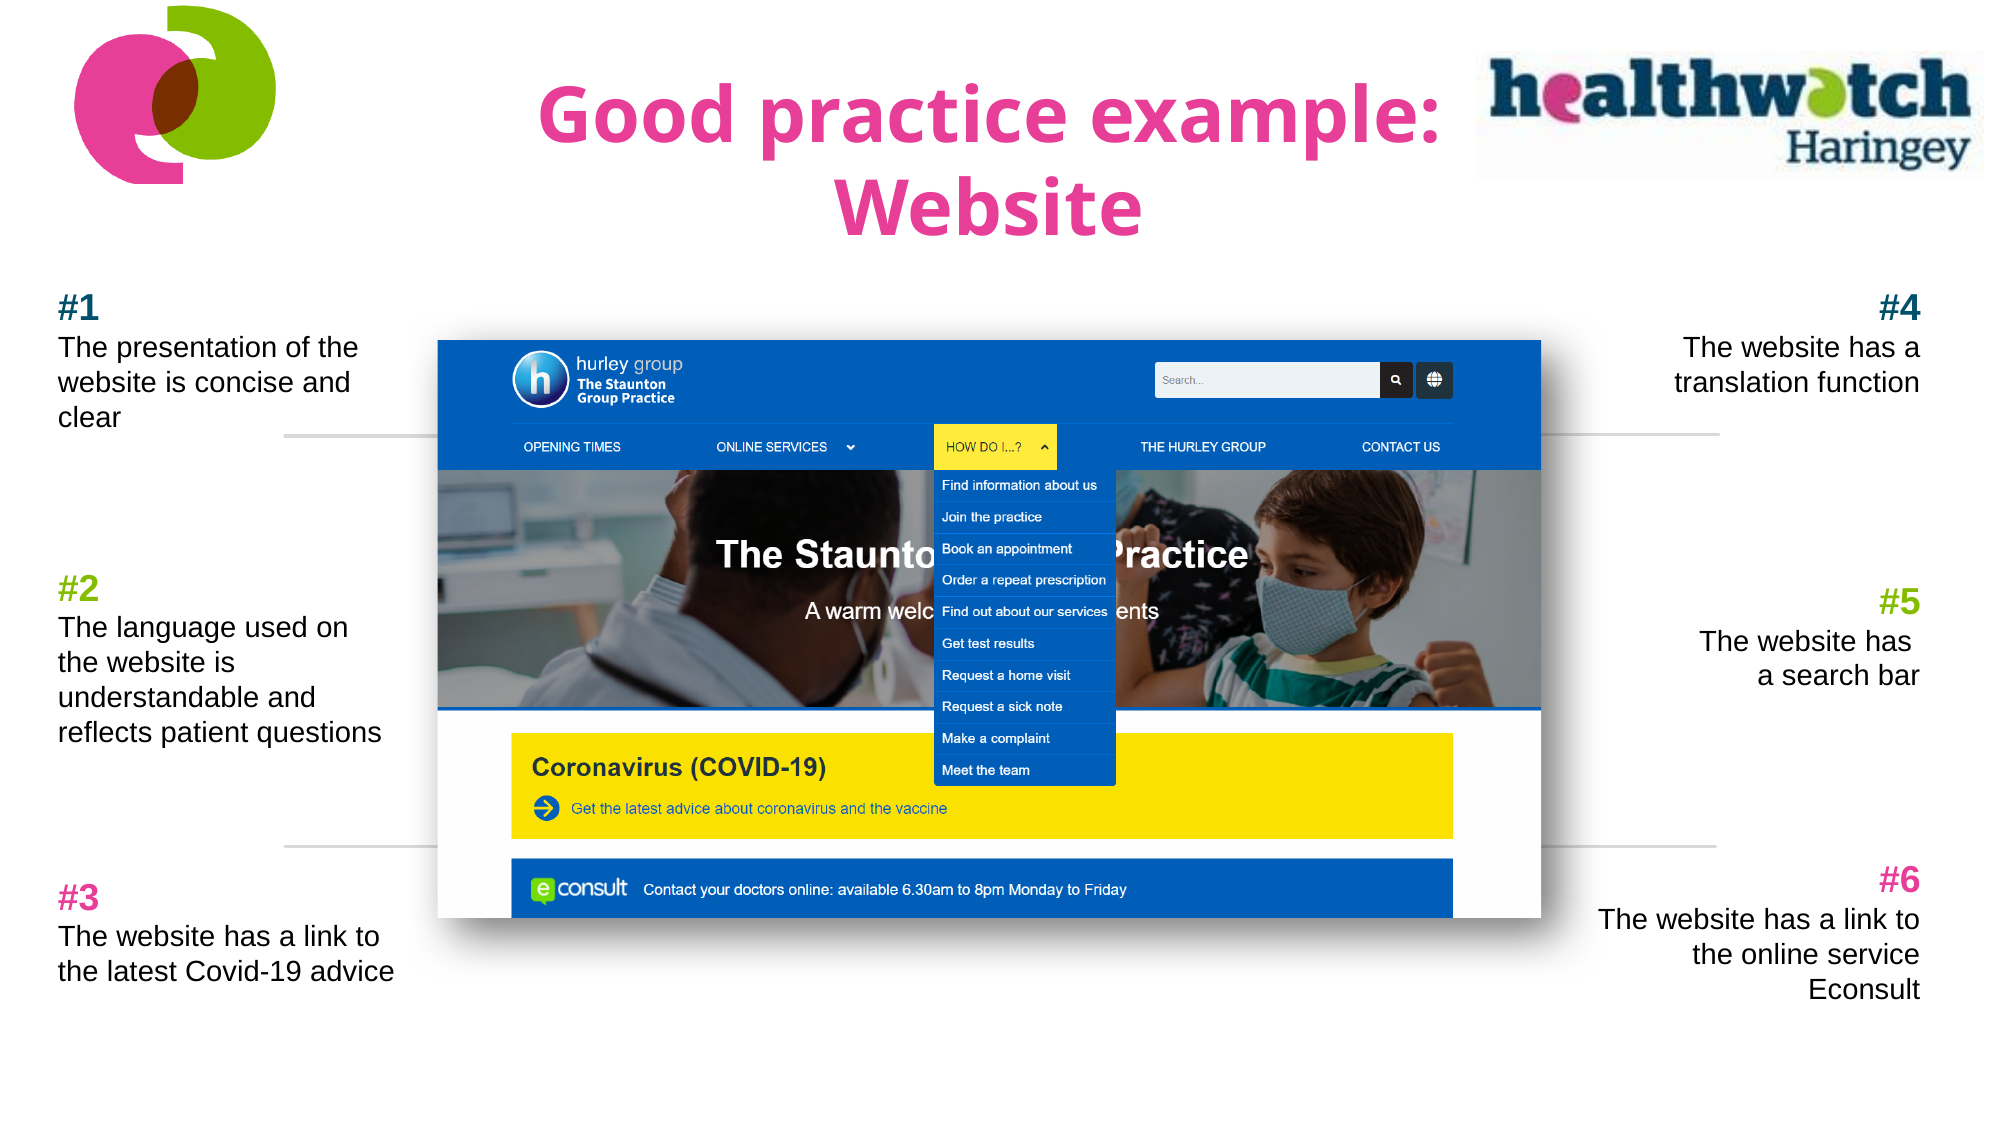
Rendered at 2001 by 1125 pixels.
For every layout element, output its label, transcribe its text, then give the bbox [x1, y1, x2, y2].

text_box Good practice example: Website [89, 64, 1890, 252]
picture [1476, 51, 1984, 180]
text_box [57, 279, 1921, 1009]
picture [74, 4, 276, 184]
